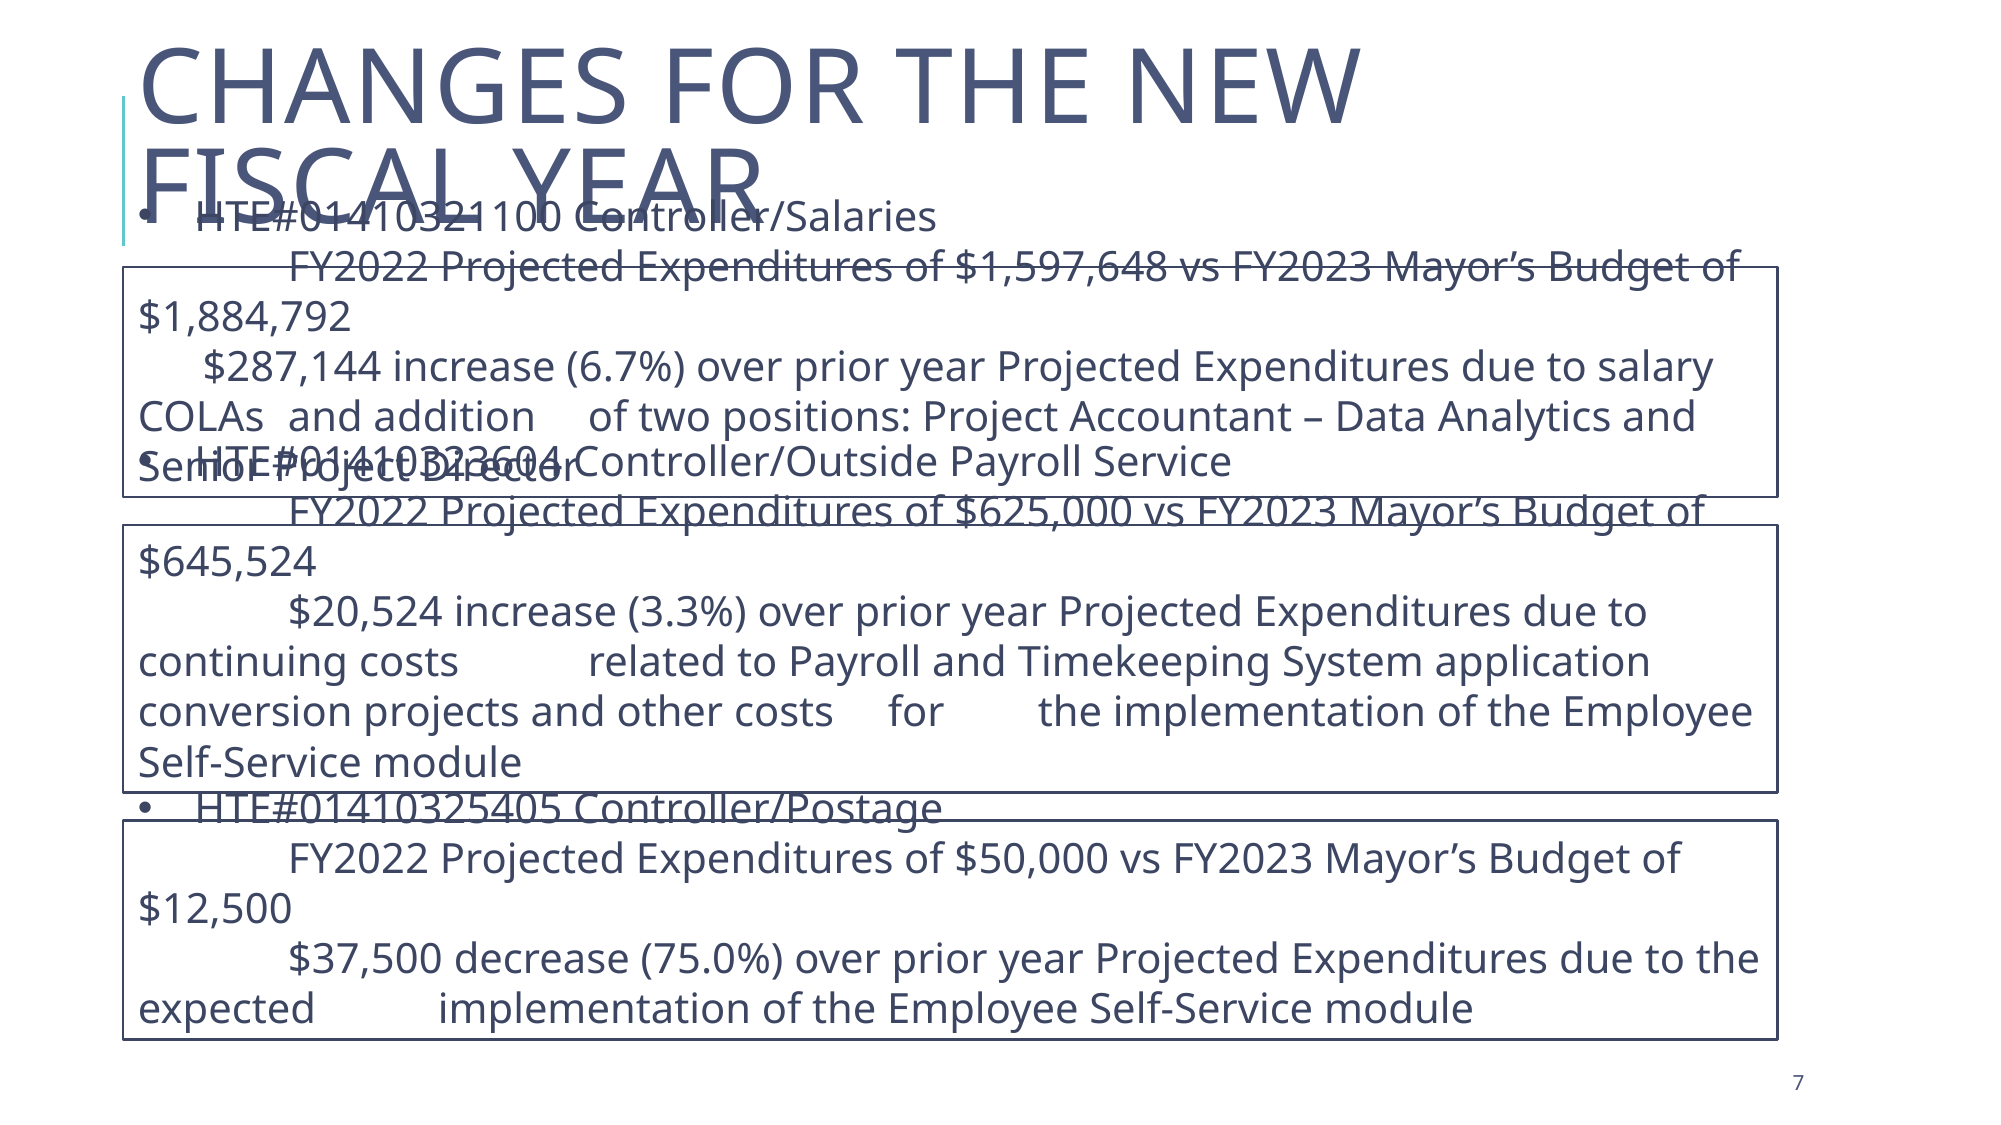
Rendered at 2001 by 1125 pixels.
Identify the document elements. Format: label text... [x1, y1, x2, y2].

title Changes for the neW Fiscal Year [123, 21, 1718, 266]
text_box HTE#01410325405 Controller/Postage FY2022 Projected Expenditures of $50,000 vs FY2023 Mayor’s Budget of $12,500 $37,500 decrease (75.0%) over prior year Projected Expenditures due to the expected implementation of the Employee Self-Service module [122, 819, 1779, 1041]
text_box HTE#01410321100 Controller/Salaries FY2022 Projected Expenditures of $1,597,648 vs FY2023 Mayor’s Budget of $1,884,792 $287,144 increase (6.7%) over prior year Projected Expenditures due to salary COLAs and addition of two positions: Project Accountant – Data Analytics and Senior Project Director [122, 266, 1779, 498]
slide_number 6 [1777, 1061, 1938, 1107]
text_box HTE#01410323604 Controller/Outside Payroll Service FY2022 Projected Expenditures of $625,000 vs FY2023 Mayor’s Budget of $645,524 $20,524 increase (3.3%) over prior year Projected Expenditures due to continuing costs related to Payroll and Timekeeping System application conversion projects and other costs for the implementation of the Employee Self-Service module [122, 524, 1779, 794]
